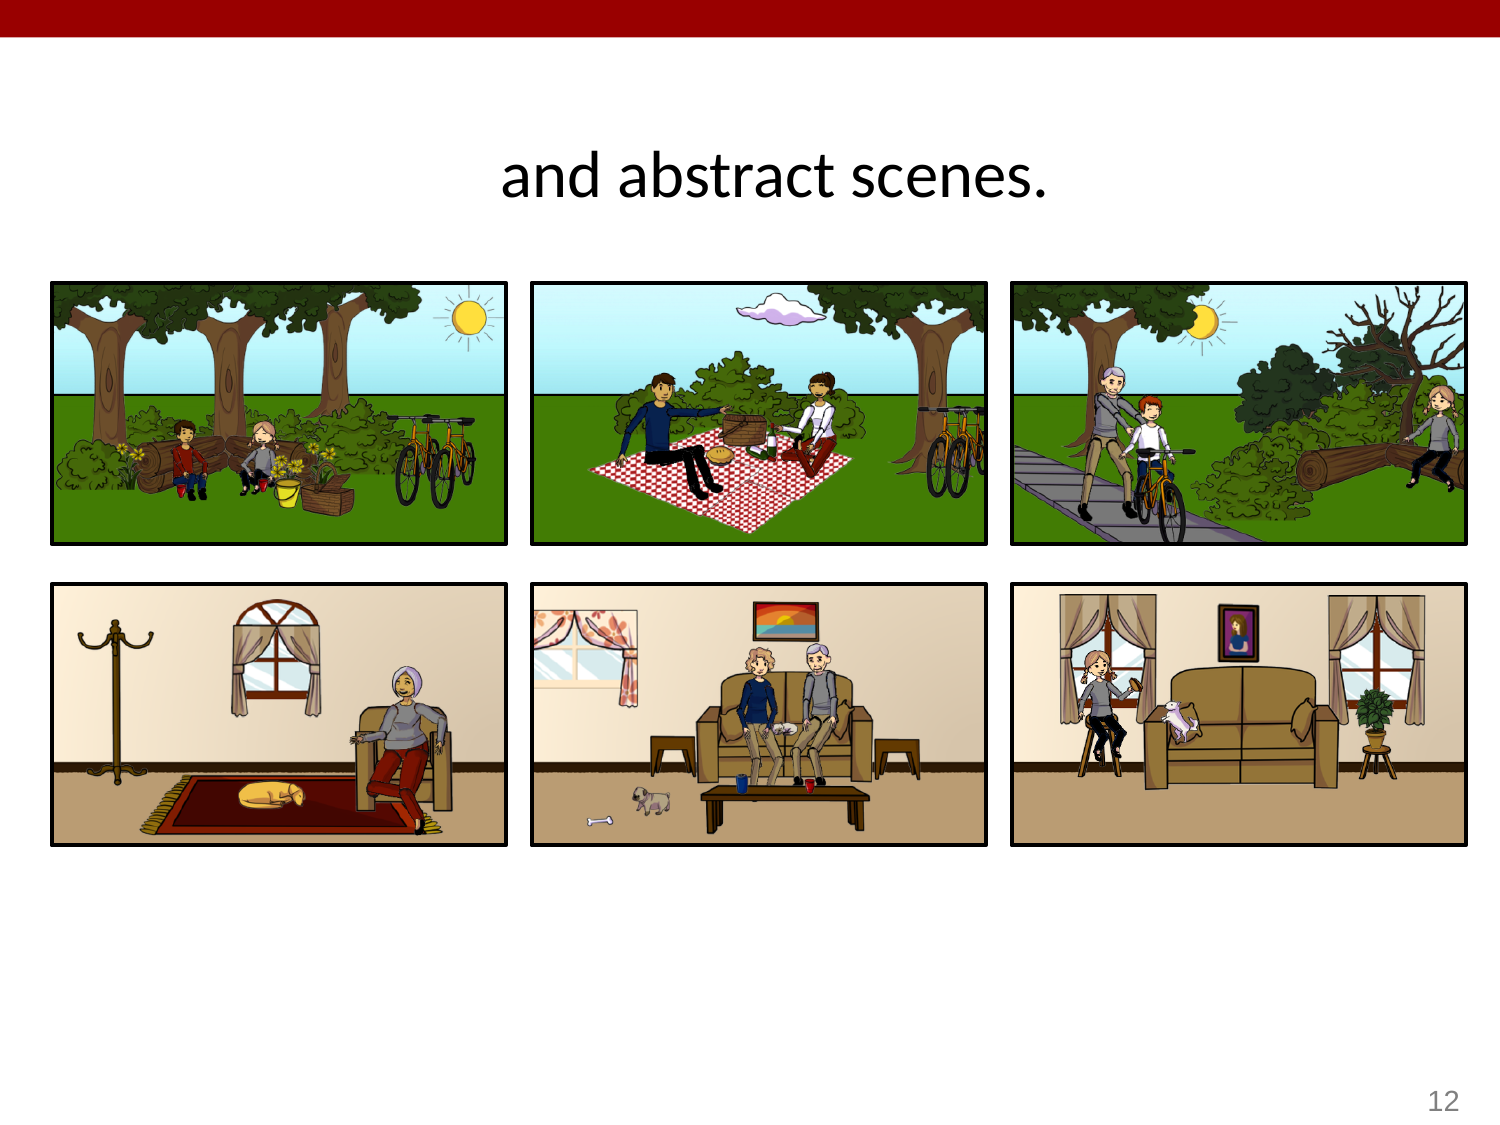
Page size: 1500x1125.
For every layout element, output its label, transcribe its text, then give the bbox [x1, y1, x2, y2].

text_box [53, 284, 1464, 844]
slide_number 12 [1162, 1049, 1476, 1125]
title and abstract scenes. [24, 118, 1500, 239]
